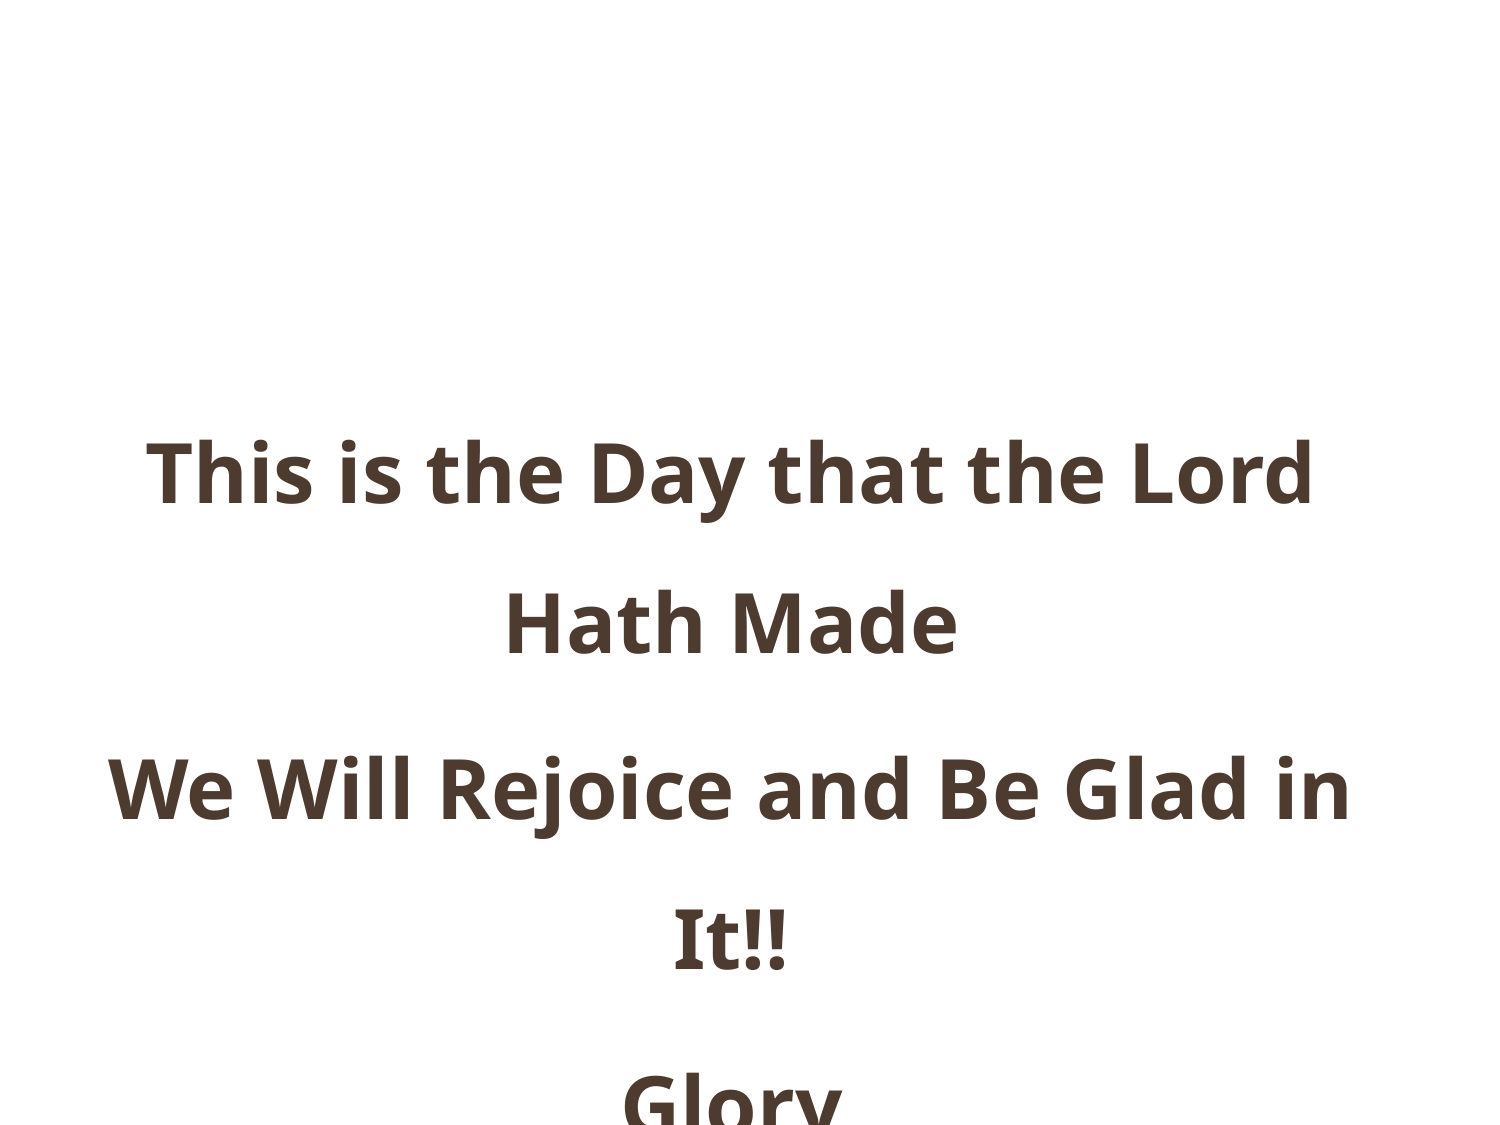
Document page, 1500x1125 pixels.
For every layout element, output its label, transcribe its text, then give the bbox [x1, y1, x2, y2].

list This is the Day that the Lord Hath Made We Will Rejoice and Be Glad in It!! Glory [37, 362, 1425, 1005]
